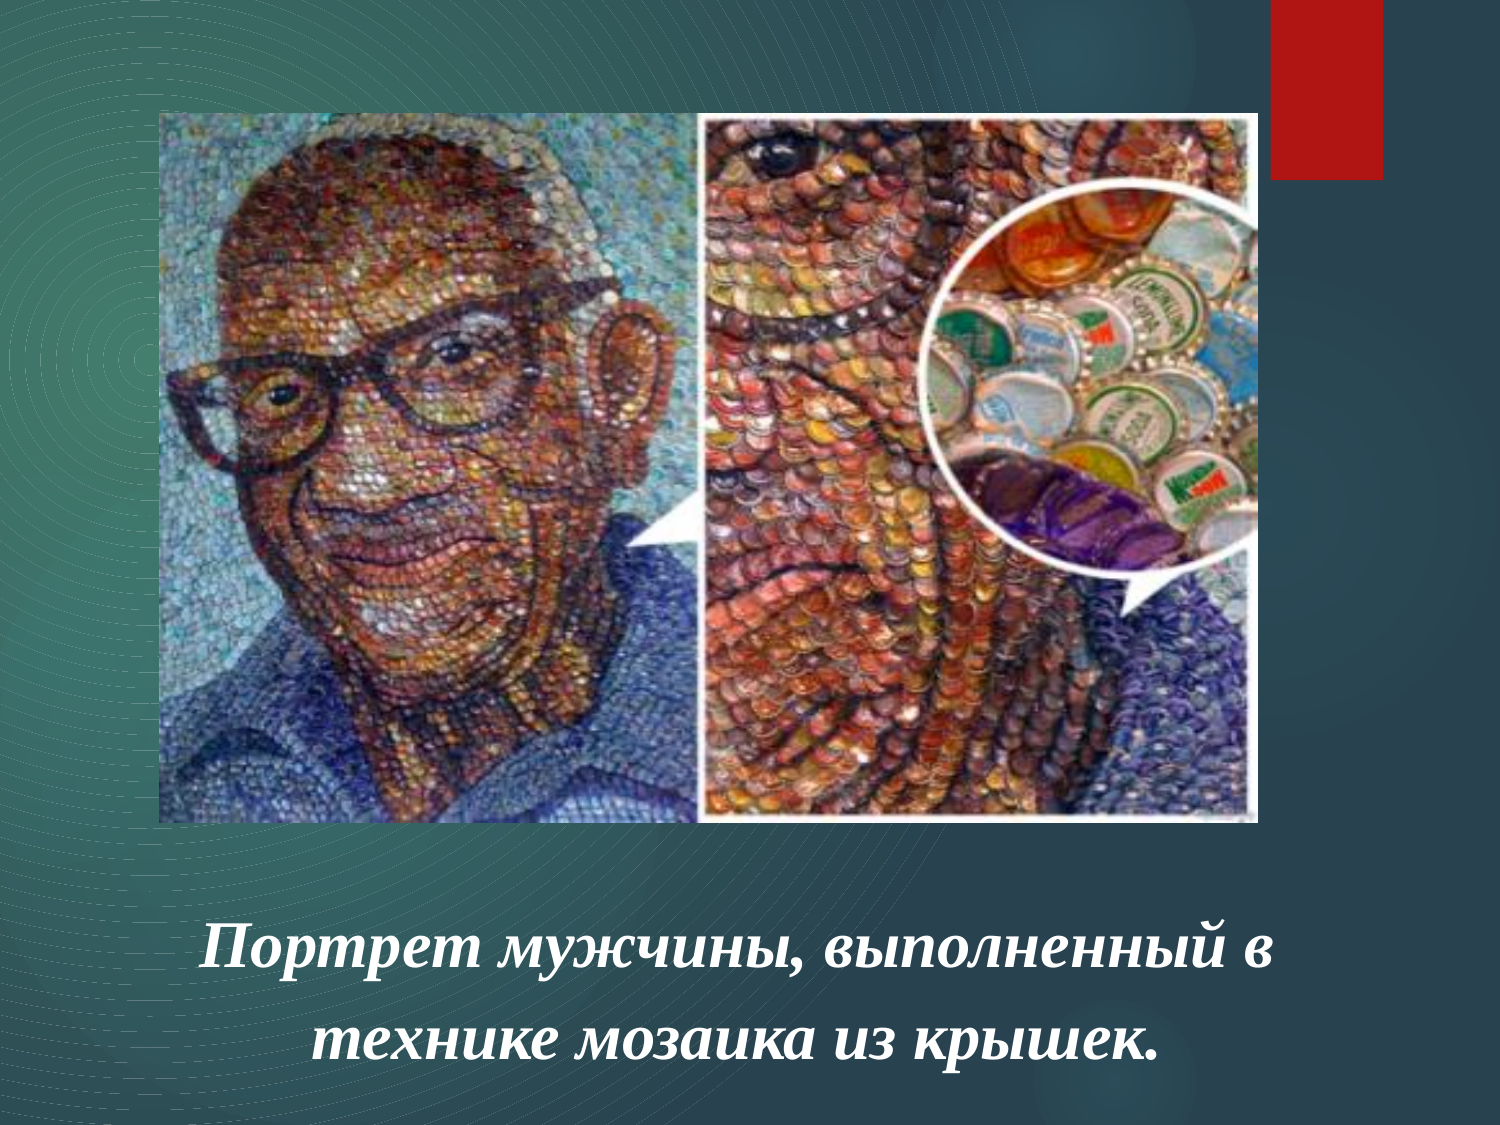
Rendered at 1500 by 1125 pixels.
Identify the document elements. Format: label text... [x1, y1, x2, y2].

picture [159, 113, 1259, 823]
text_box Портрет мужчины, выполненный в технике мозаика из крышек. [164, 881, 1310, 1081]
